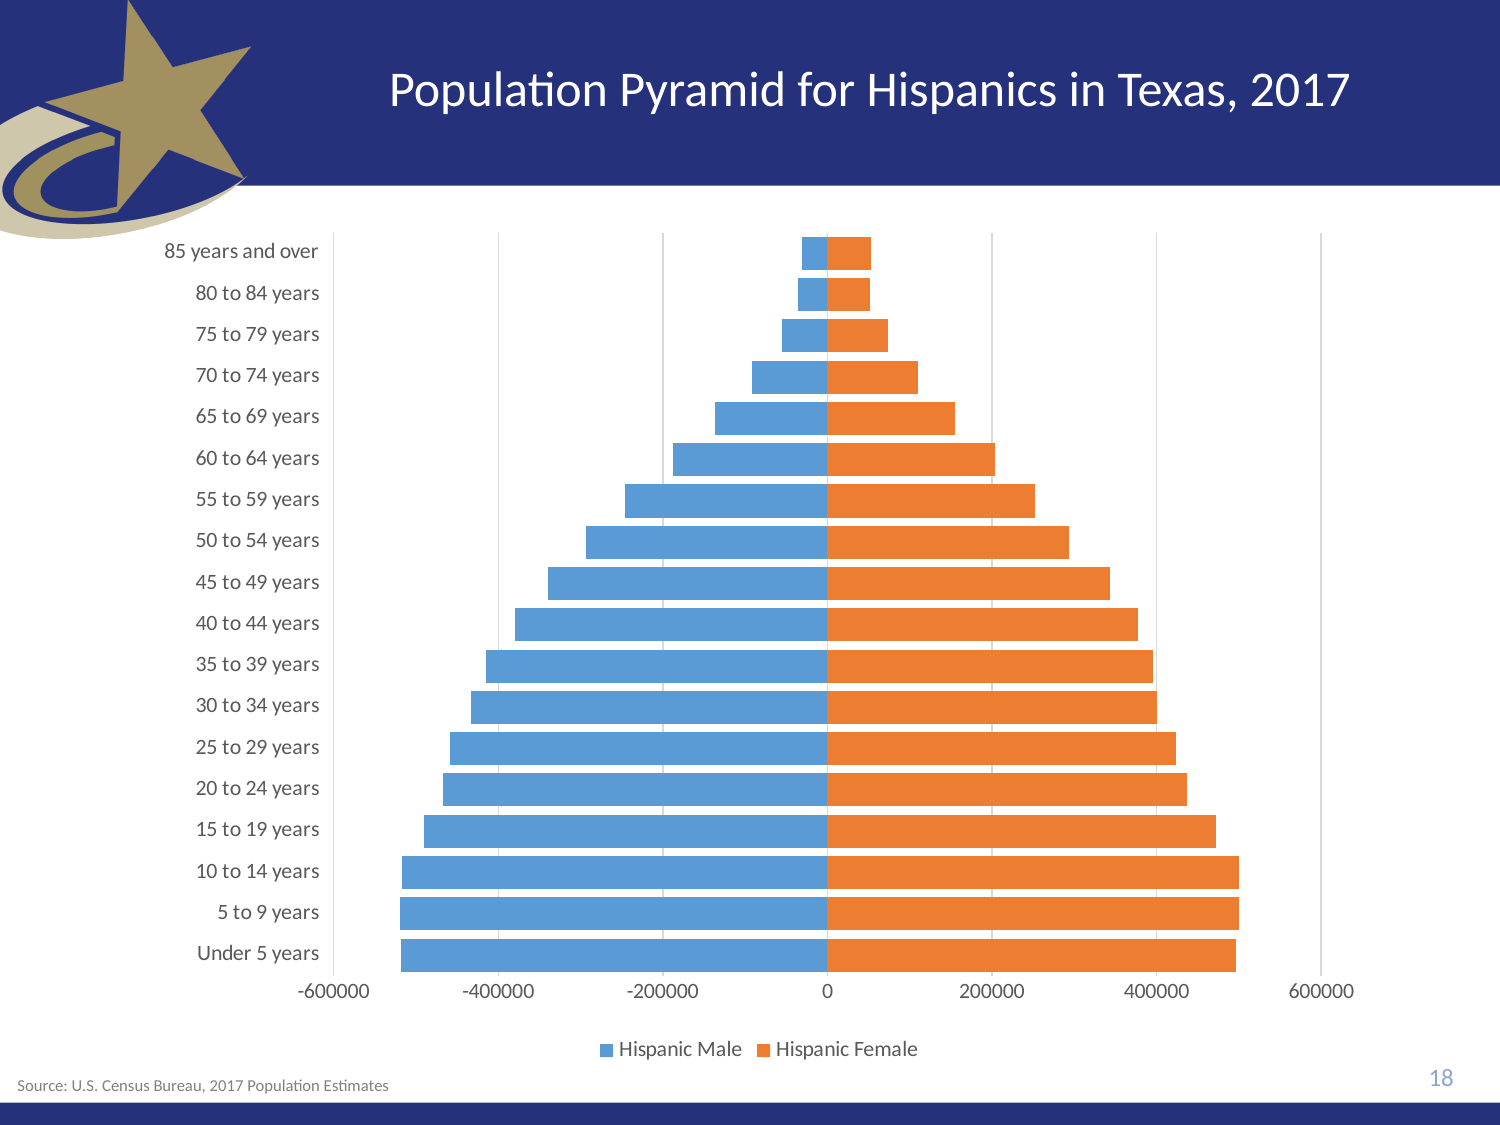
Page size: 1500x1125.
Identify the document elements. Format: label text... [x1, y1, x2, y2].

chart [139, 215, 1379, 1069]
text_box Source: U.S. Census Bureau, 2017 Population Estimates [2, 1067, 405, 1102]
slide_number 18 [1335, 1050, 1469, 1103]
title Population Pyramid for Hispanics in Texas, 2017 [255, 15, 1485, 165]
picture [0, 0, 251, 239]
